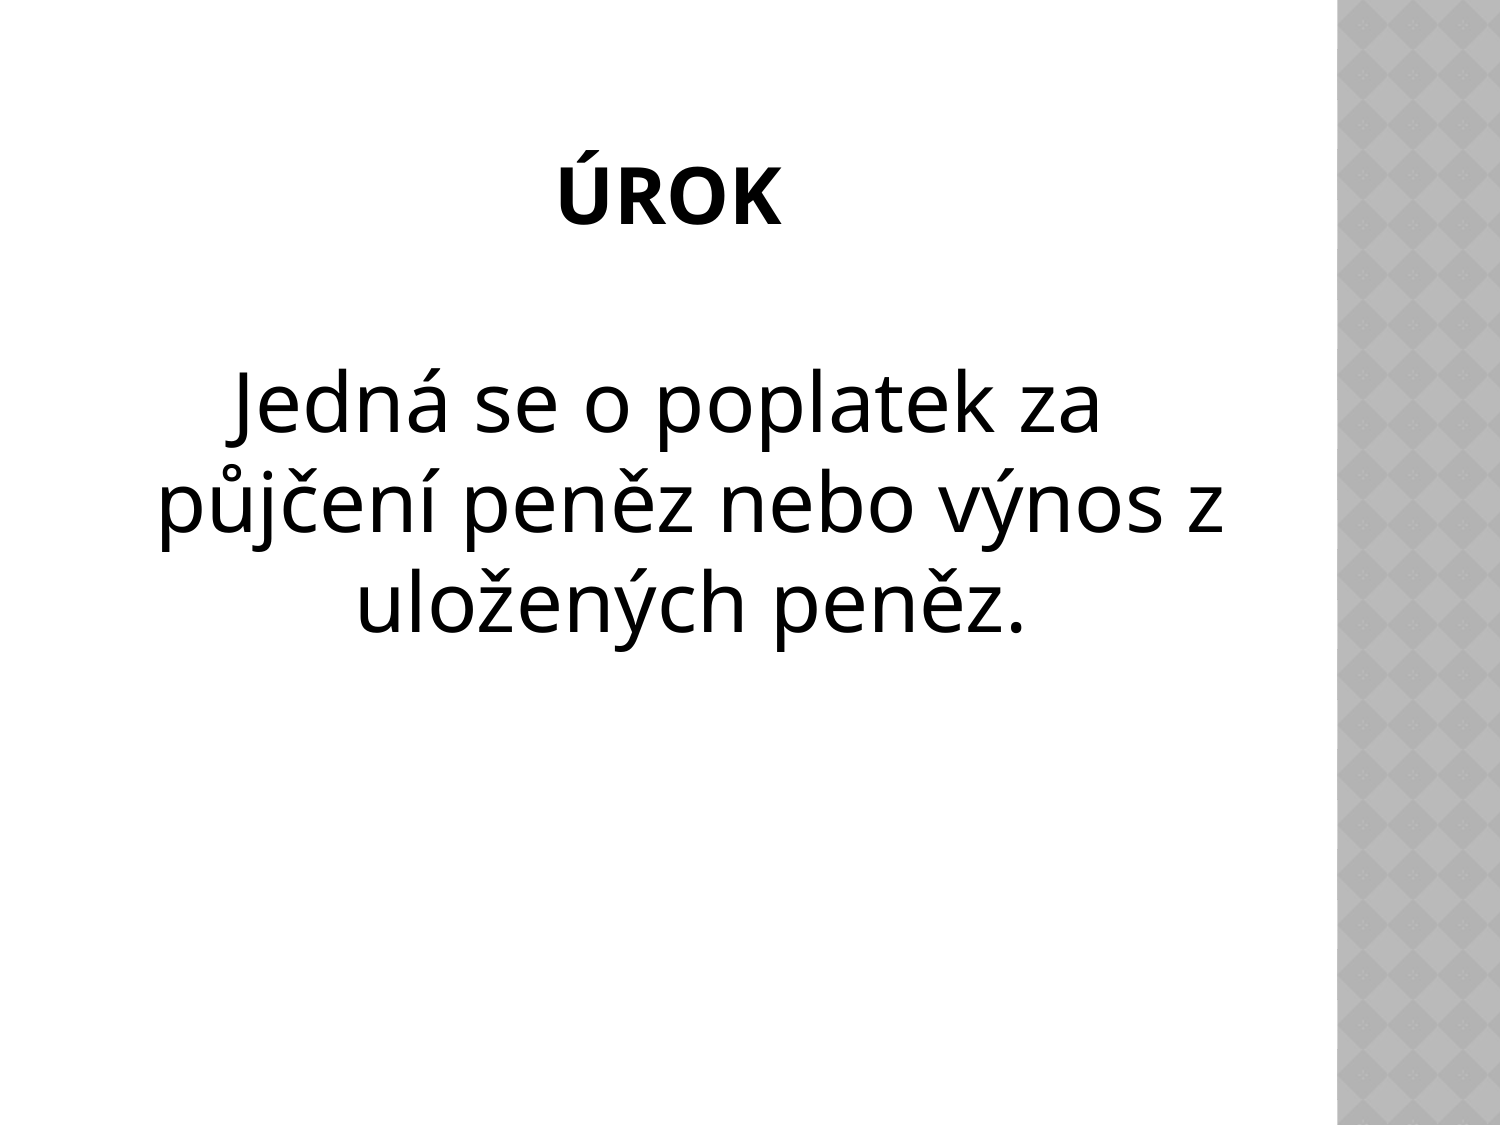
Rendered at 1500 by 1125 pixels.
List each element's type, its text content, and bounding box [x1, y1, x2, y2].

title ÚROK [75, 52, 1263, 240]
list Jedná se o poplatek za půjčení peněz nebo výnos z uložených peněz. [75, 264, 1263, 1059]
